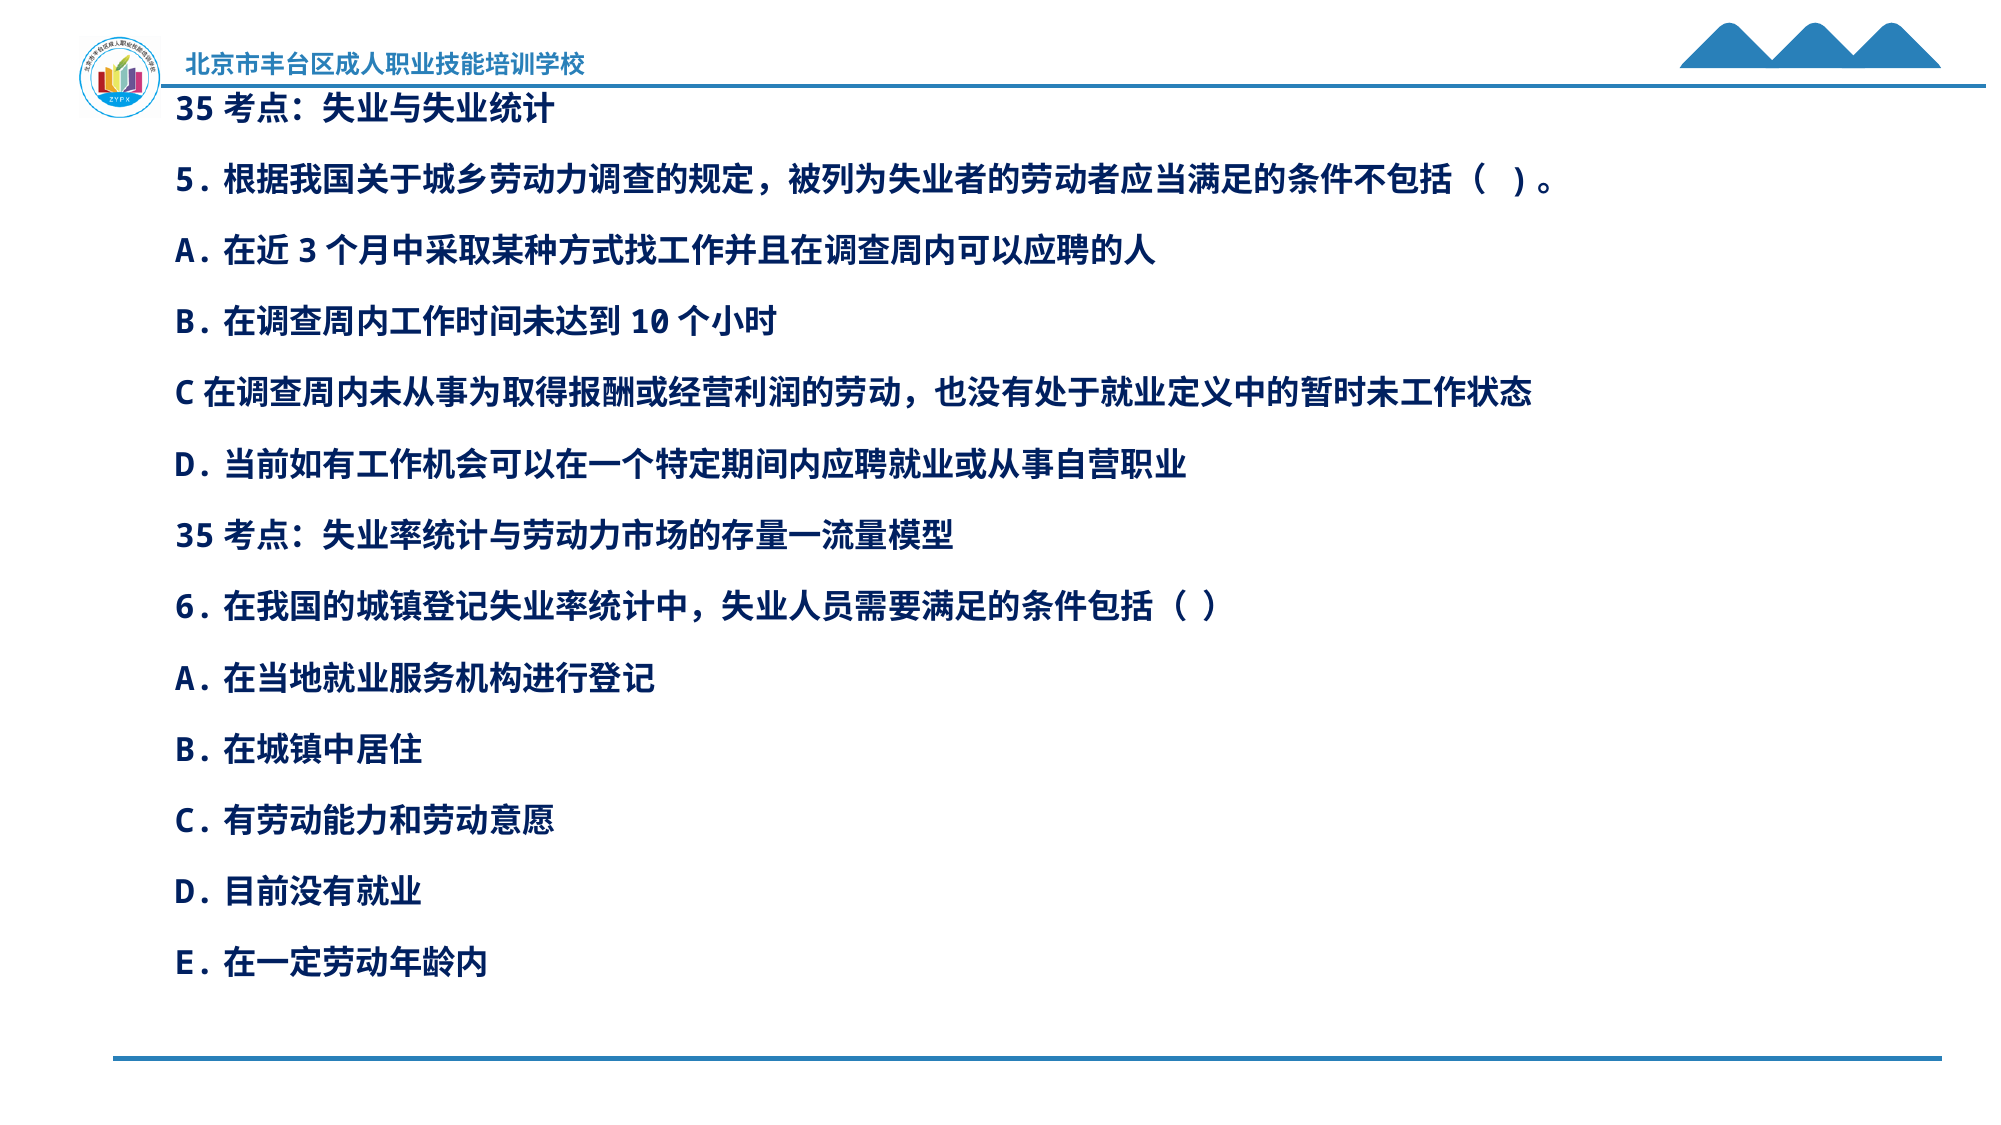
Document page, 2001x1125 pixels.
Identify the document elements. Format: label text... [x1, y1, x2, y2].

text_box [1840, 21, 1944, 70]
text_box 35考点：失业与失业统计 5.根据我国关于城乡劳动力调查的规定，被列为失业者的劳动者应当满足的条件不包括（ )。 A.在近3个月中采取某种方式找工作并且在调查周内可以应聘的人 B.在调查周内工作时间未达到10个小时 C在调查周内未从事为取得报酬或经营利润的劳动，也没有处于就业定义中的暂时未工作状态 D.当前如有工作机会可以在一个特定期间内应聘就业或从事自营职业 35考点：失业率统计与劳动力市场的存量一流量模型 6.在我国的城镇登记失业率统计中，失业人员需要满足的条件包括（ ） A.在当地就业服务机构进行登记 B.在城镇中居住 C.有劳动能力和劳动意愿 D.目前没有就业 E.在一定劳动年龄内 [161, 79, 1921, 85]
text_box [1763, 21, 1853, 70]
text_box 35考点：失业与失业统计 5.根据我国关于城乡劳动力调查的规定，被列为失业者的劳动者应当满足的条件不包括（ )。 A.在近3个月中采取某种方式找工作并且在调查周内可以应聘的人 B.在调查周内工作时间未达到10个小时 C在调查周内未从事为取得报酬或经营利润的劳动，也没有处于就业定义中的暂时未工作状态 D.当前如有工作机会可以在一个特定期间内应聘就业或从事自营职业 35考点：失业率统计与劳动力市场的存量一流量模型 6.在我国的城镇登记失业率统计中，失业人员需要满足的条件包括（ ） A.在当地就业服务机构进行登记 B.在城镇中居住 C.有劳动能力和劳动意愿 D.目前没有就业 E.在一定劳动年龄内 [160, 86, 1921, 989]
text_box 北京市丰台区成人职业技能培训学校 [170, 40, 632, 79]
text_box [1677, 21, 1772, 70]
picture [79, 36, 161, 118]
